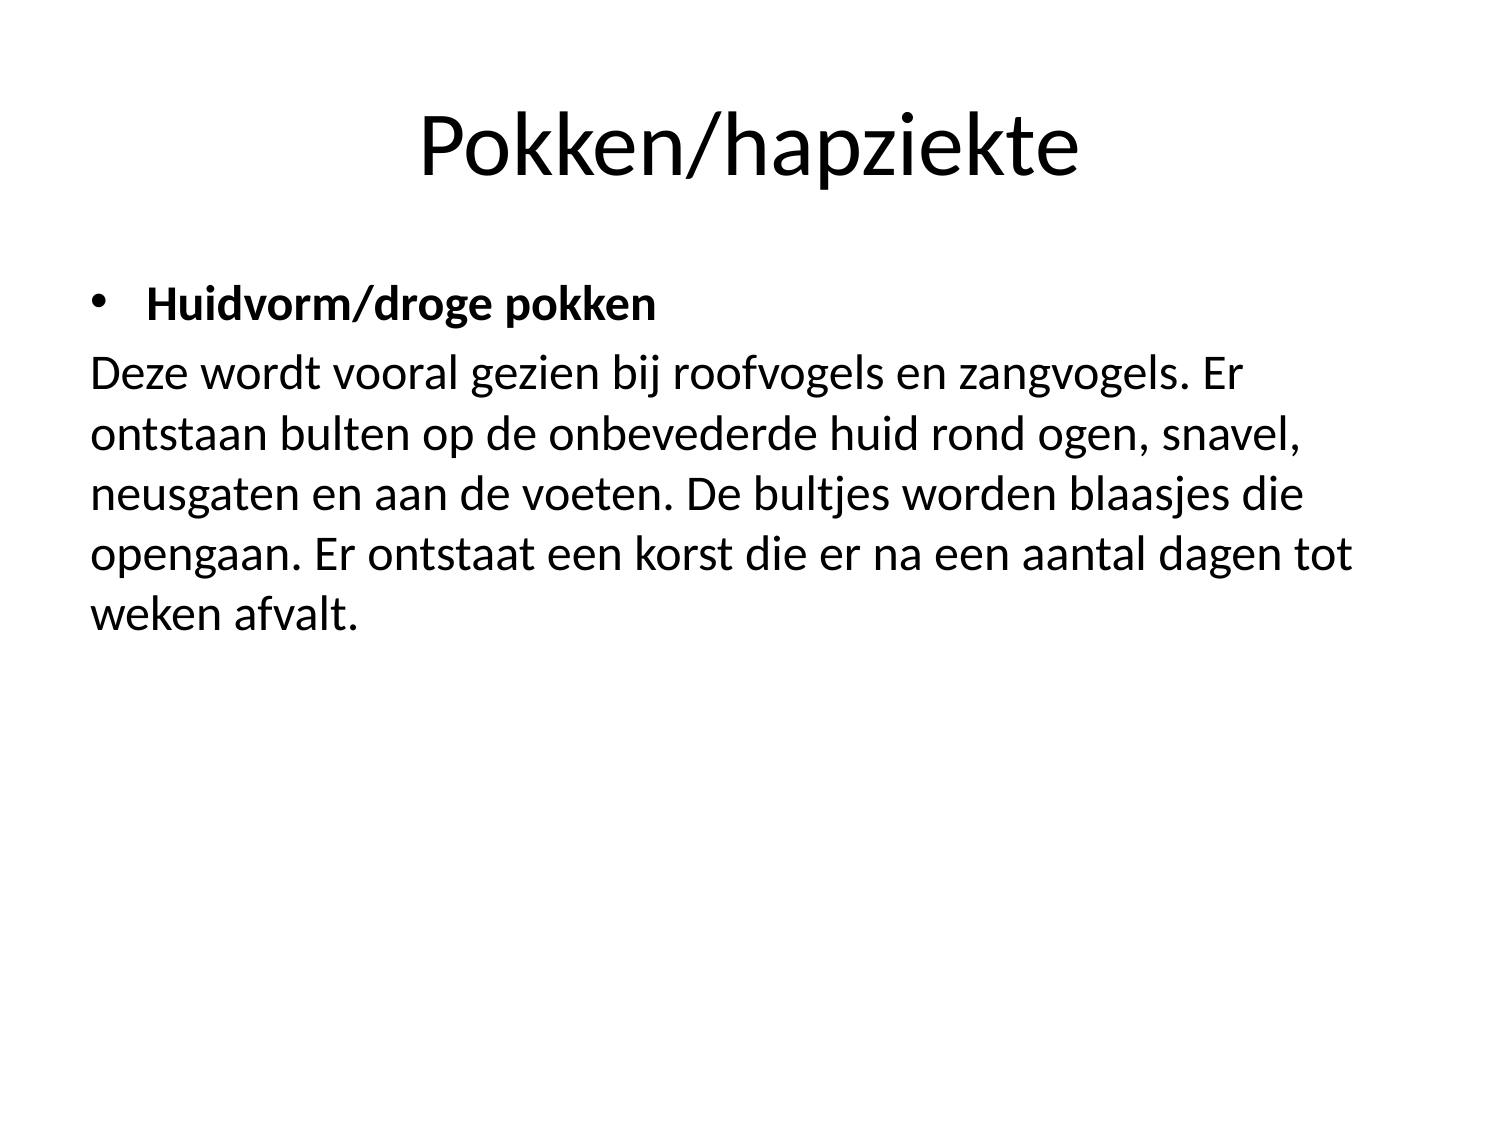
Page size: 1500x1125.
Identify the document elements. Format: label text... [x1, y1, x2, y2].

list Huidvorm/droge pokken Deze wordt vooral gezien bij roofvogels en zangvogels. Er ontstaan bulten op de onbevederde huid rond ogen, snavel, neusgaten en aan de voeten. De bultjes worden blaasjes die opengaan. Er ontstaat een korst die er na een aantal dagen tot weken afvalt. [75, 262, 1425, 1005]
title Pokken/hapziekte [75, 45, 1425, 233]
